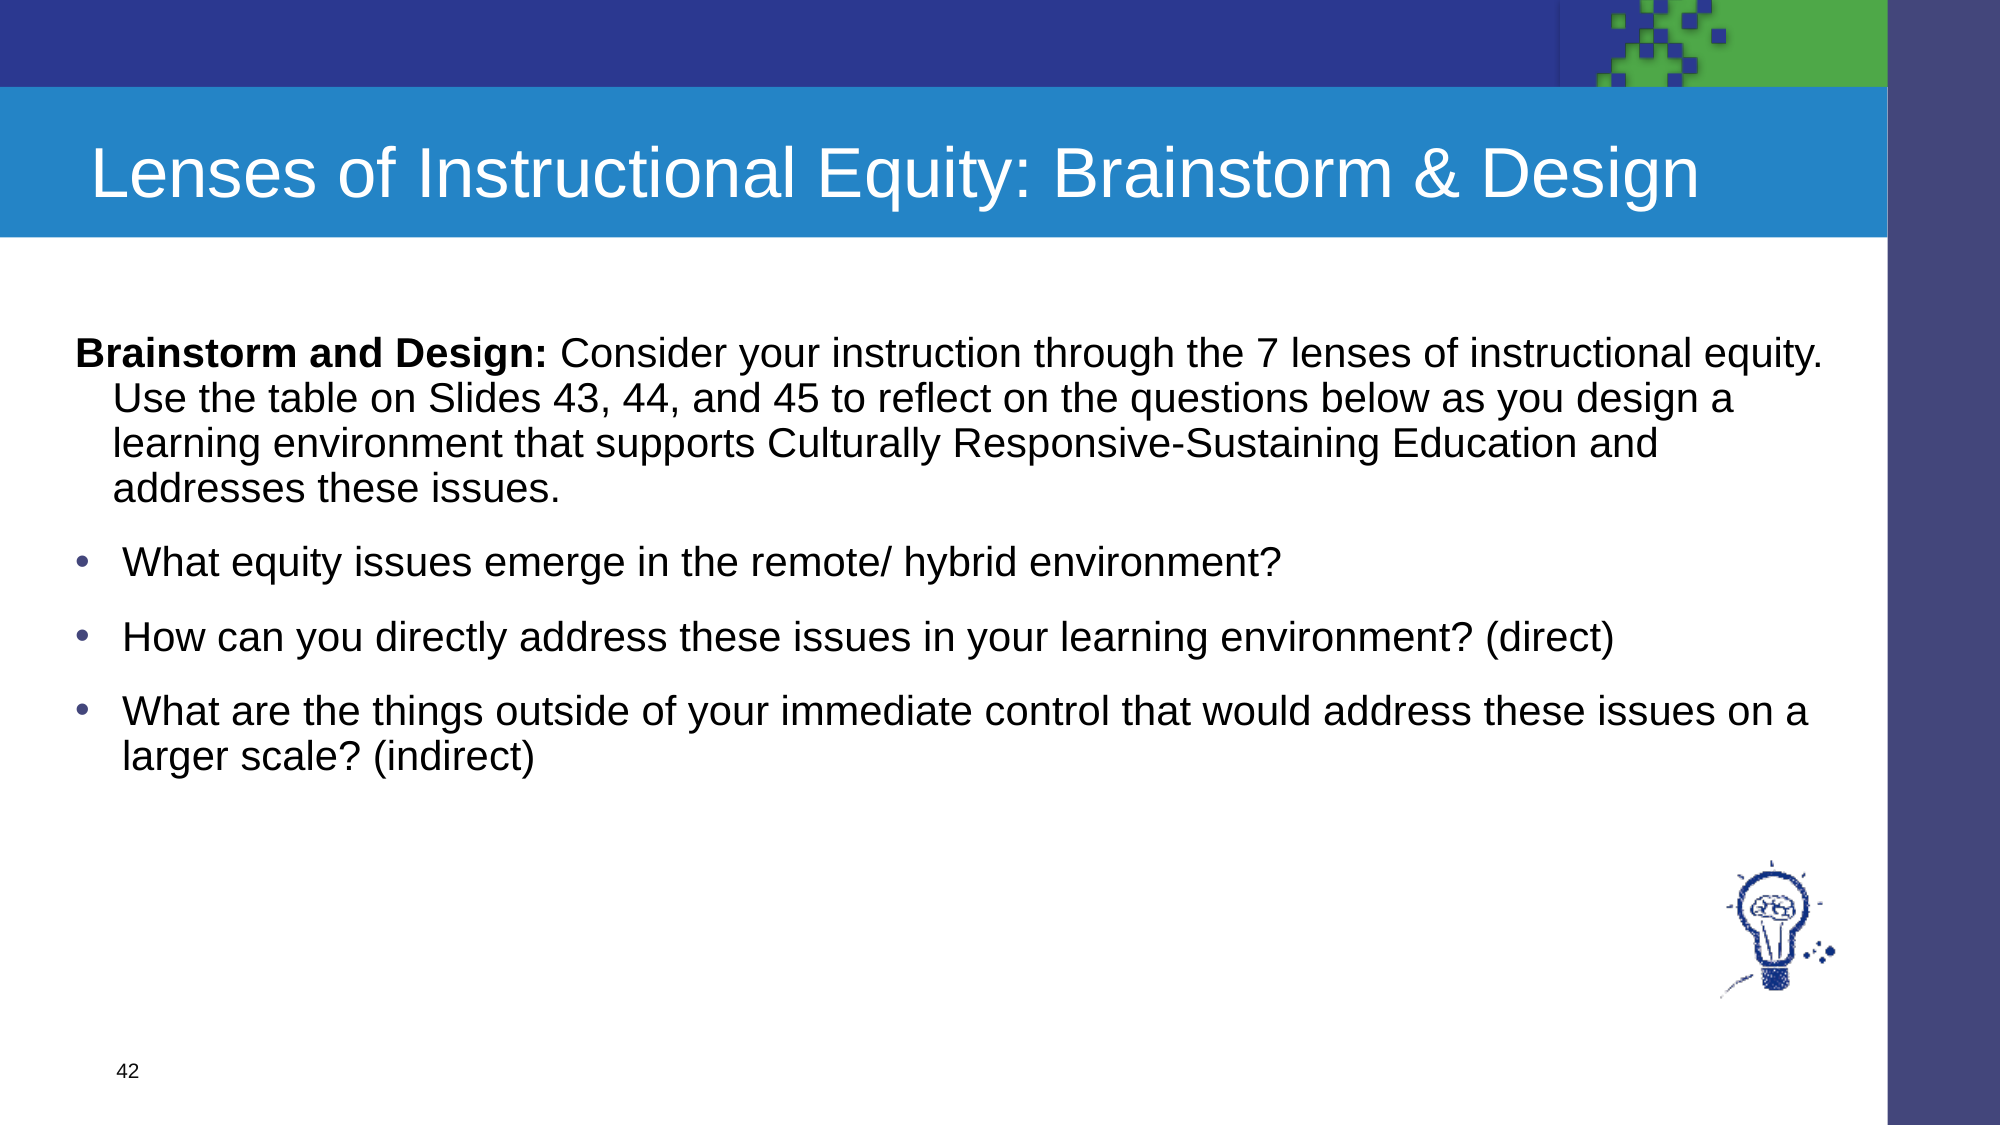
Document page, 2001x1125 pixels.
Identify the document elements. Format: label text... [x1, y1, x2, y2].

picture [1708, 848, 1851, 1027]
text_box [1886, 0, 2000, 1125]
slide_number 42 [103, 1040, 153, 1100]
title Lenses of Instructional Equity: Brainstorm & Design [0, 86, 1886, 238]
list Brainstorm and Design: Consider your instruction through the 7 lenses of instructional equity. Use the table on Slides 43, 44, and 45 to reflect on the questions below as you design a learning environment that supports Culturally Responsive-Sustaining Education and addresses these issues. What equity issues emerge in the remote/ hybrid environment? How can you directly address these issues in your learning environment? (direct) What are the things outside of your immediate control that would address these issues on a larger scale? (indirect) [75, 331, 1857, 957]
picture [1560, 0, 1726, 86]
